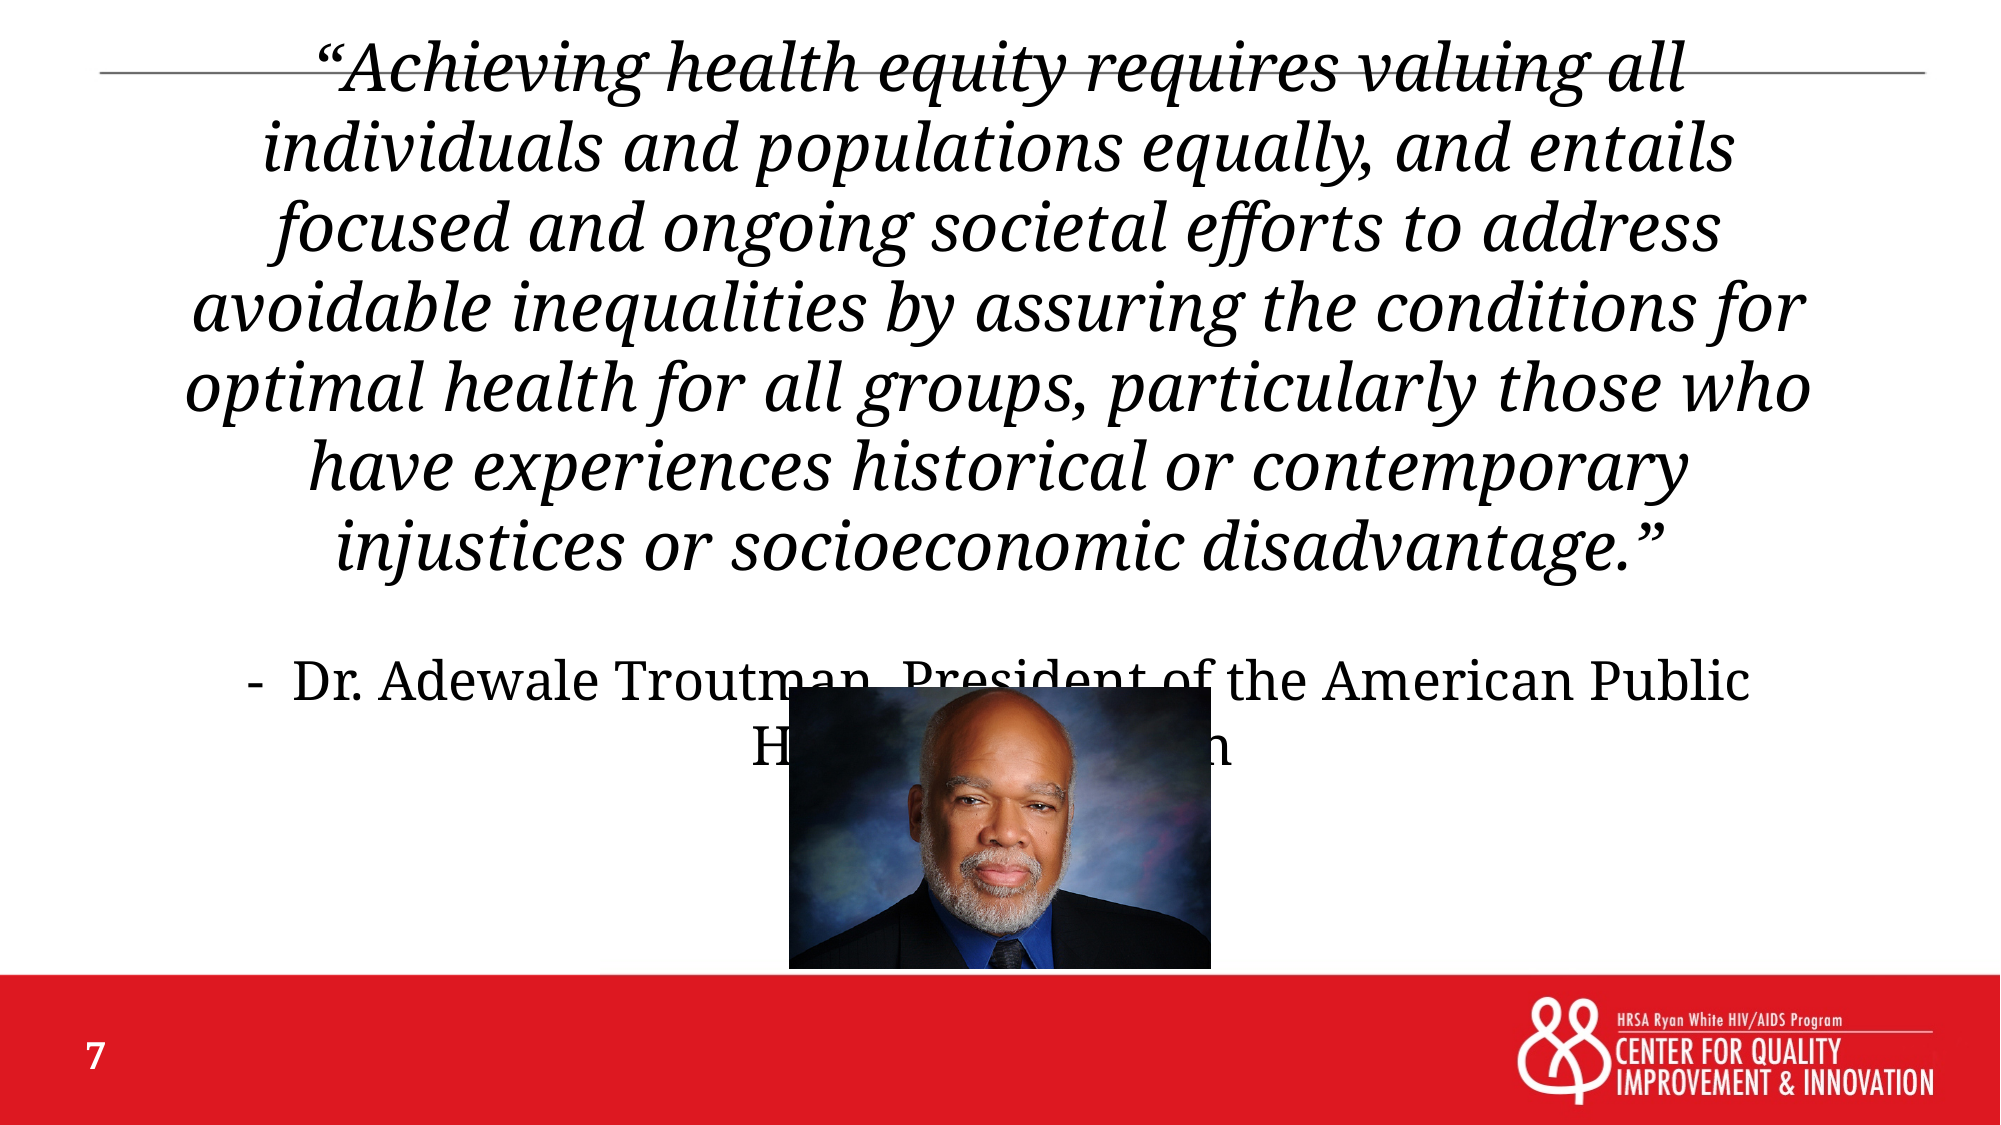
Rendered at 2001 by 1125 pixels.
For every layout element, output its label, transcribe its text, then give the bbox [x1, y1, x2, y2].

title “Achieving health equity requires valuing all individuals and populations equally, and entails focused and ongoing societal efforts to address avoidable inequalities by assuring the conditions for optimal health for all groups, particularly those who have experiences historical or contemporary injustices or socioeconomic disadvantage.” - Dr. Adewale Troutman, President of the American Public Health Association [148, 24, 1852, 777]
picture [0, 0, 2000, 1125]
